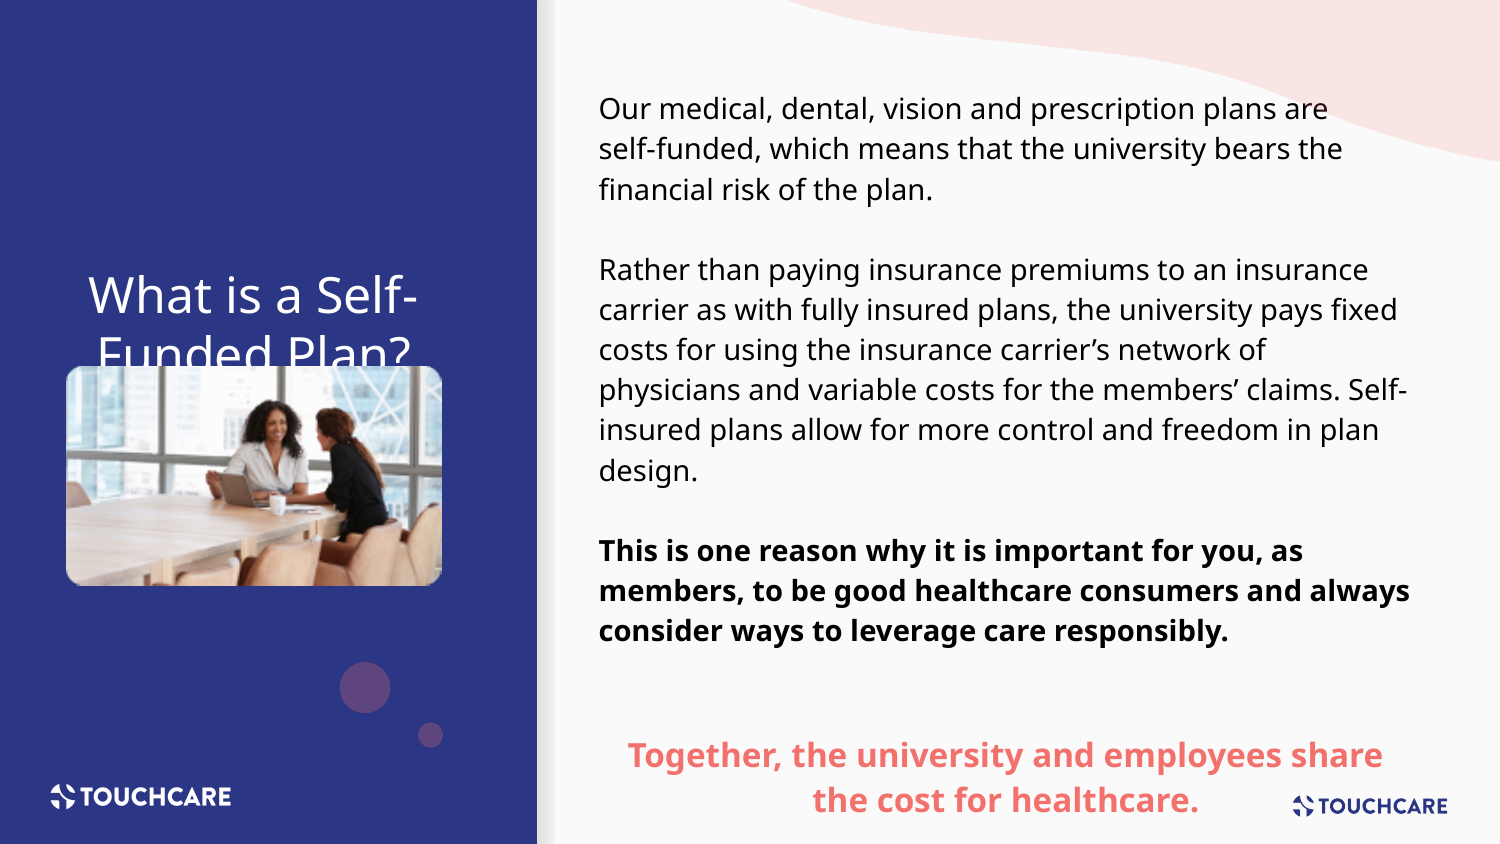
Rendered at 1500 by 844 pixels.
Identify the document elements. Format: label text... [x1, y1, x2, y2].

picture [538, 0, 1500, 275]
picture [65, 366, 442, 587]
text_box Our medical, dental, vision and prescription plans are self-funded, which means that the university bears the financial risk of the plan. Rather than paying insurance premiums to an insurance carrier as with fully insured plans, the university pays fixed costs for using the insurance carrier’s network of physicians and variable costs for the members’ claims. Self-insured plans allow for more control and freedom in plan design. This is one reason why it is important for you, as members, to be good healthcare consumers and always consider ways to leverage care responsibly. Together, the university and employees share the cost for healthcare. [583, 283, 1429, 844]
title What is a Self-Funded Plan? [7, 248, 500, 406]
picture [1287, 791, 1452, 821]
picture [45, 770, 283, 814]
picture [314, 637, 456, 760]
